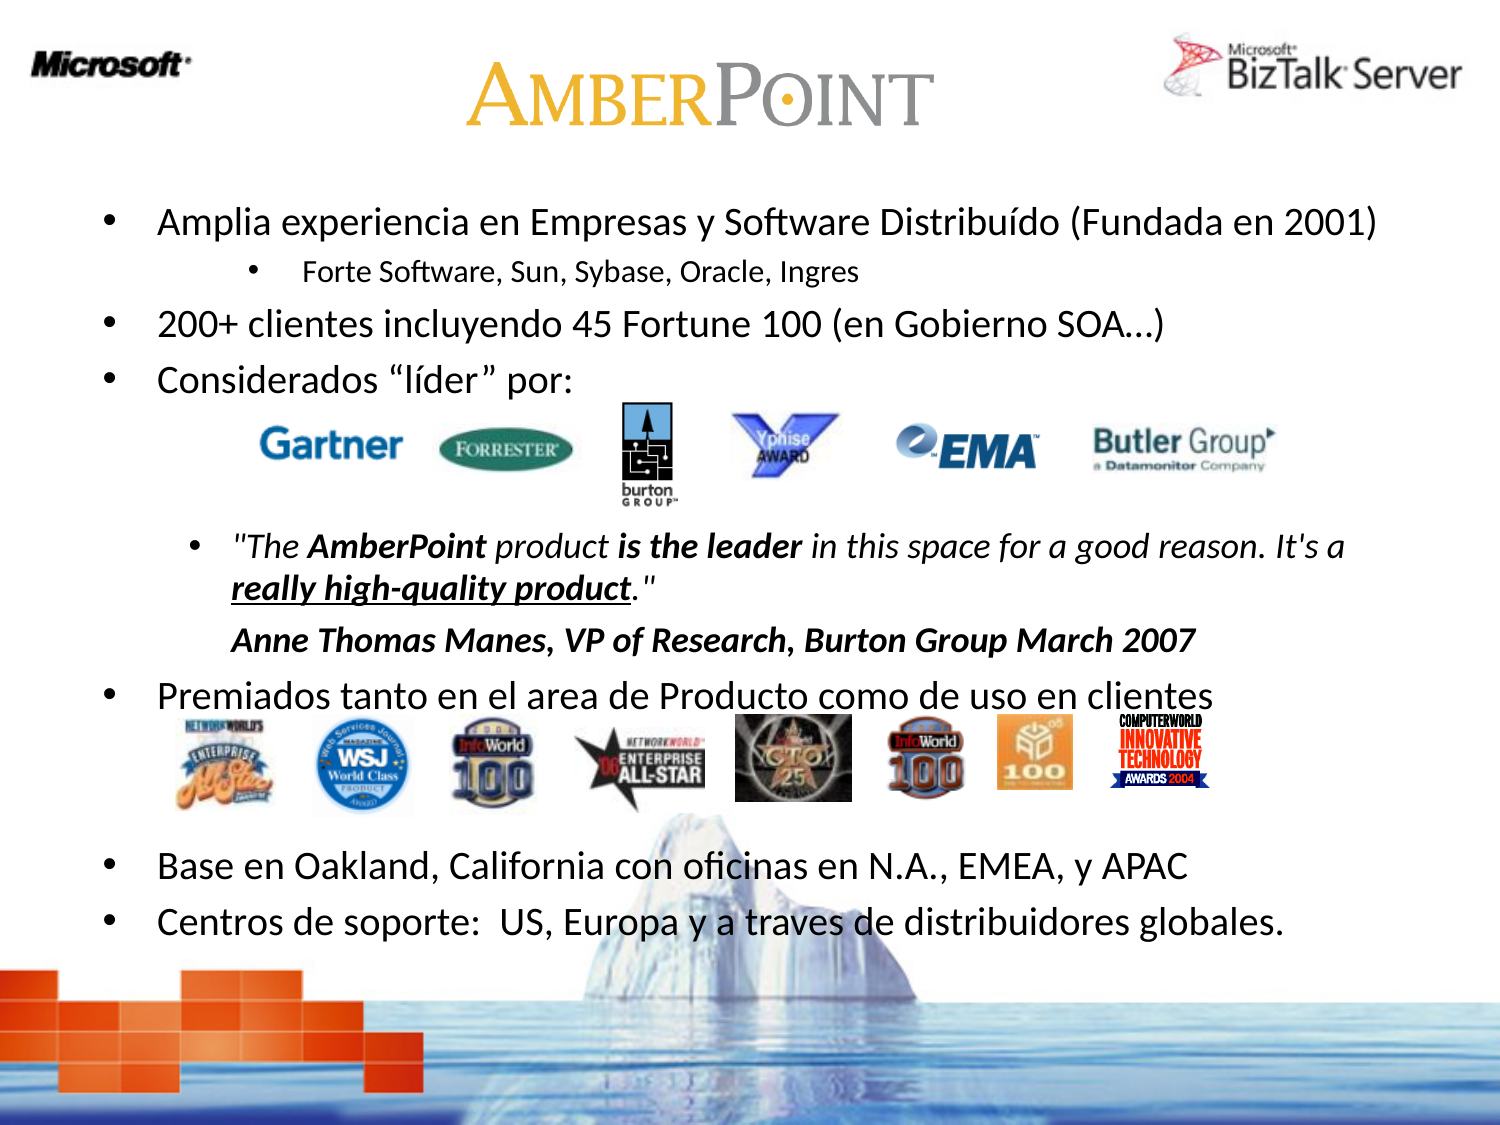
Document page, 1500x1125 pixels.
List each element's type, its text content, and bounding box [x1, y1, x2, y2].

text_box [175, 714, 1210, 818]
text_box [456, 58, 941, 132]
picture [0, 0, 1500, 1125]
text_box Amplia experiencia en Empresas y Software Distribuído (Fundada en 2001) Forte Software, Sun, Sybase, Oracle, Ingres 200+ clientes incluyendo 45 Fortune 100 (en Gobierno SOA…) Considerados “líder” por: "The AmberPoint product is the leader in this space for a good reason. It's a really high-quality product." Anne Thomas Manes, VP of Research, Burton Group March 2007 Premiados tanto en el area de Producto como de uso en clientes Base en Oakland, California con oficinas en N.A., EMEA, y APAC Centros de soporte: US, Europa y a traves de distribuidores globales. [87, 187, 1450, 961]
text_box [257, 398, 1278, 511]
